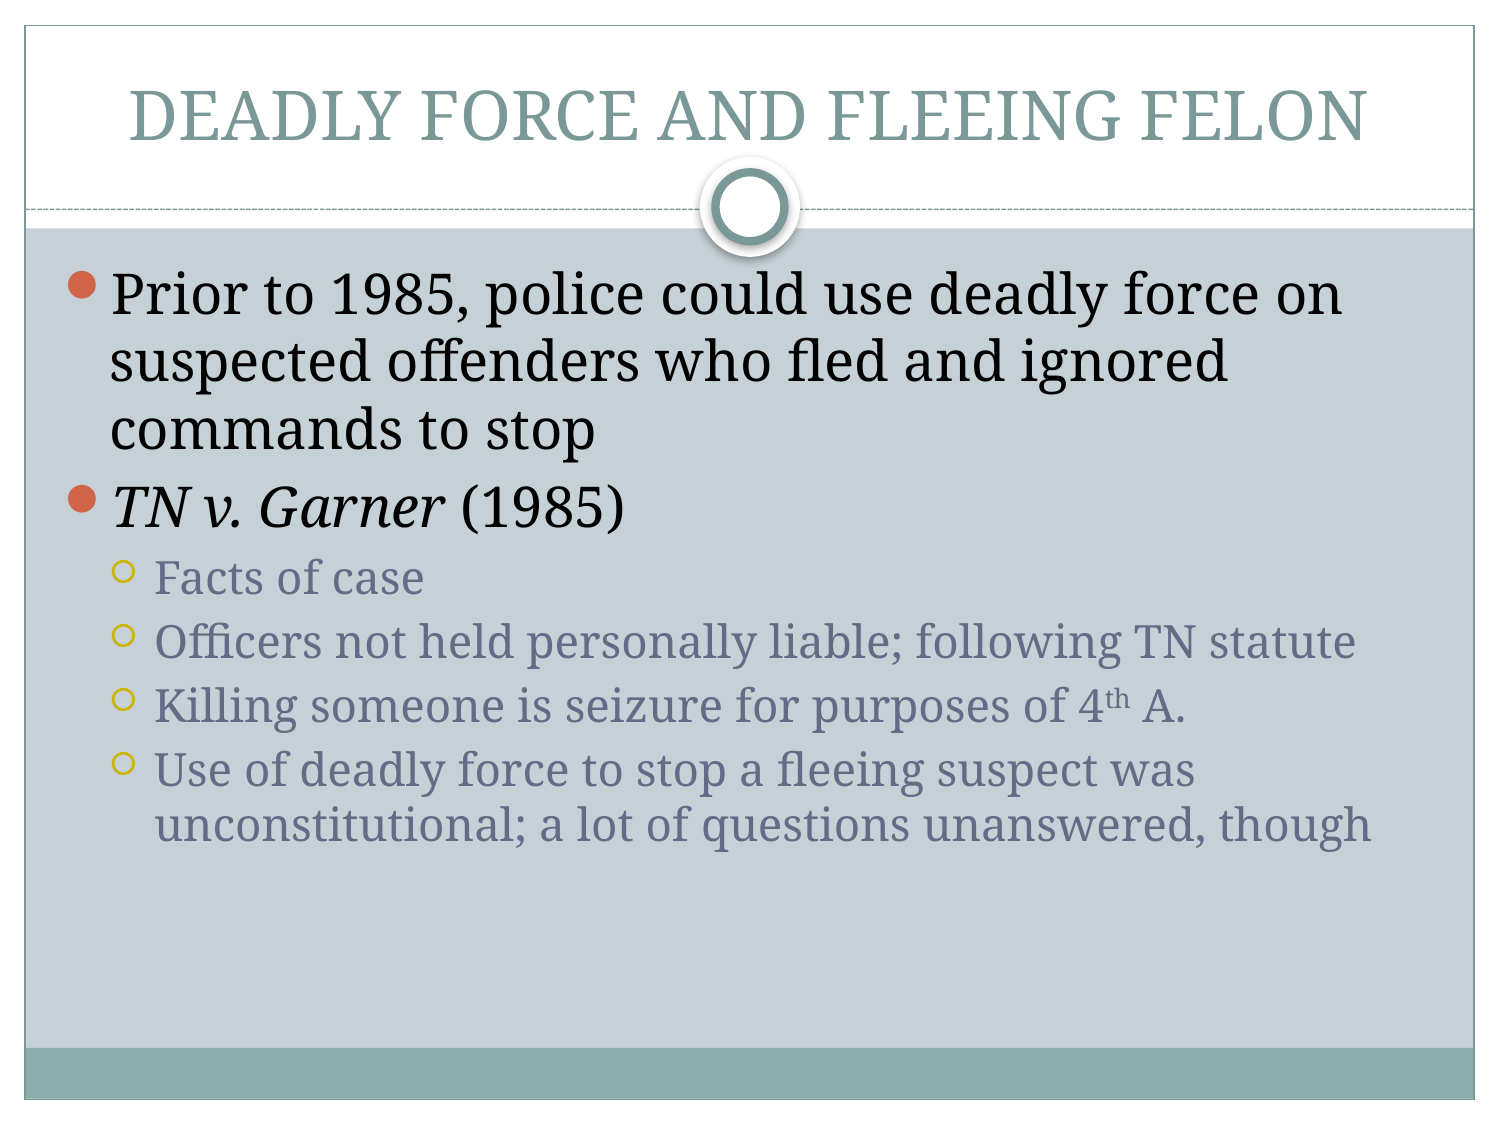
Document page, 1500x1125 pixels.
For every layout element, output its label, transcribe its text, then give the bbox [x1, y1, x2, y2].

list Prior to 1985, police could use deadly force on suspected offenders who fled and ignored commands to stop TN v. Garner (1985) Facts of case Officers not held personally liable; following TN statute Killing someone is seizure for purposes of 4th A. Use of deadly force to stop a fleeing suspect was unconstitutional; a lot of questions unanswered, though [49, 250, 1445, 1001]
title DEADLY FORCE AND FLEEING FELON [49, 37, 1450, 162]
